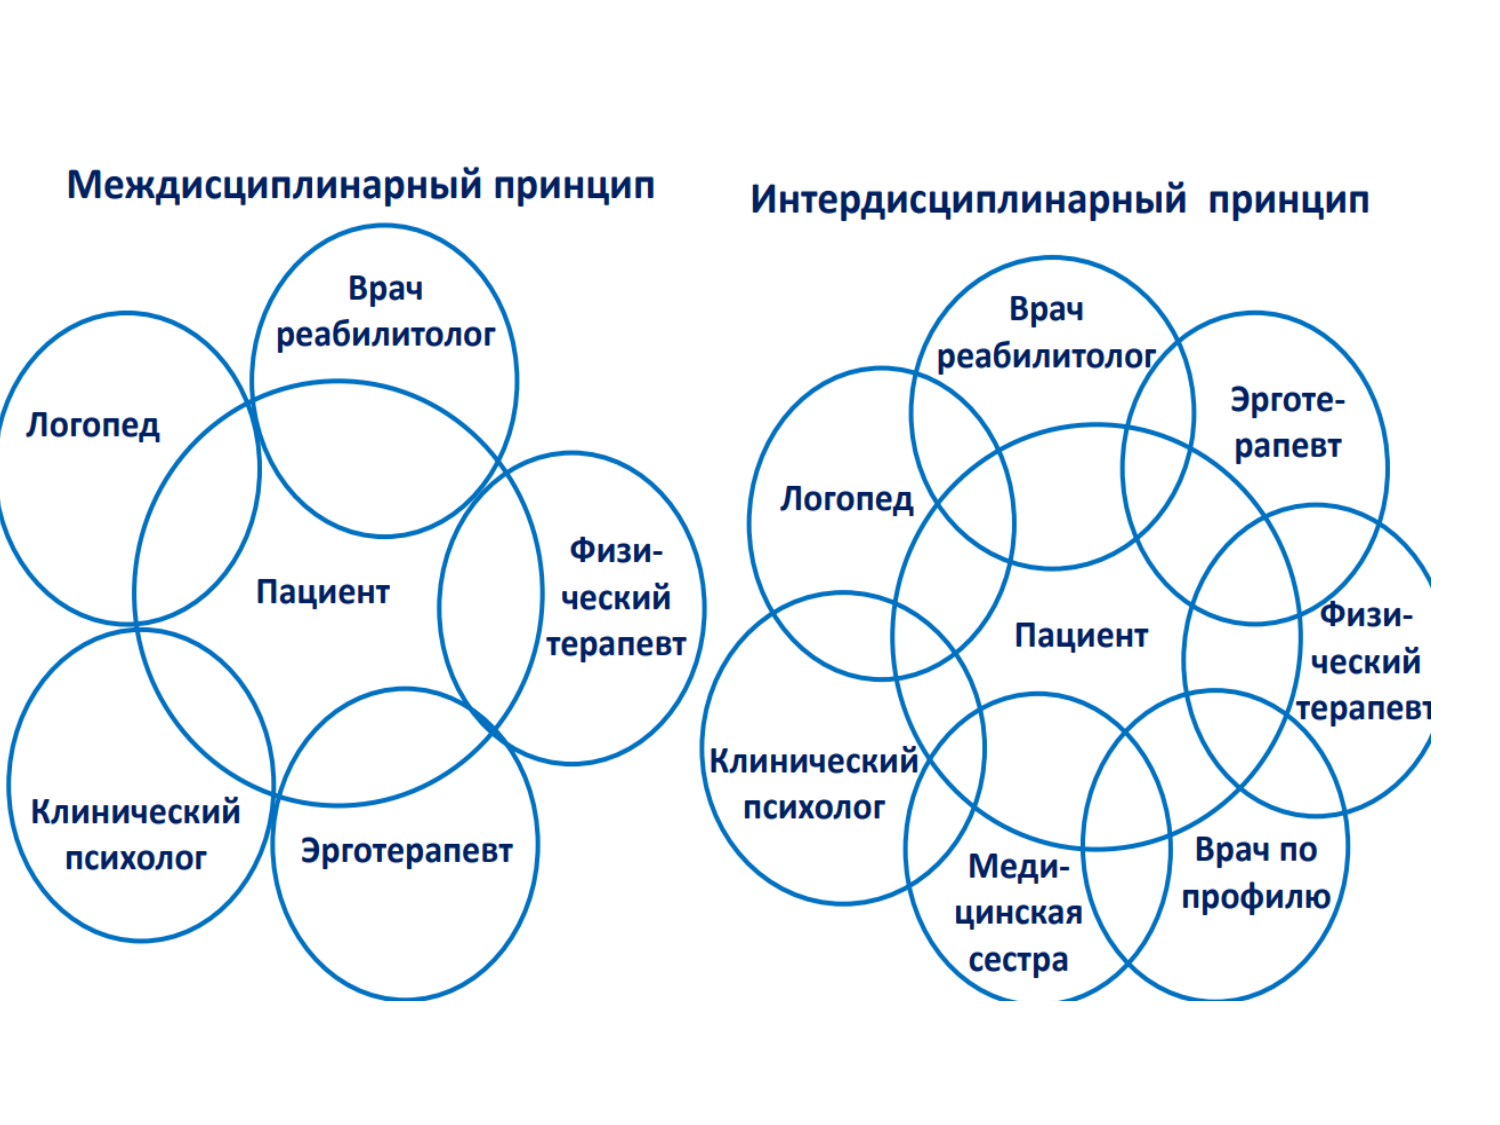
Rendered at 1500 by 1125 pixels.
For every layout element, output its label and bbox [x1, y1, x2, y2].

picture [0, 148, 1432, 1001]
